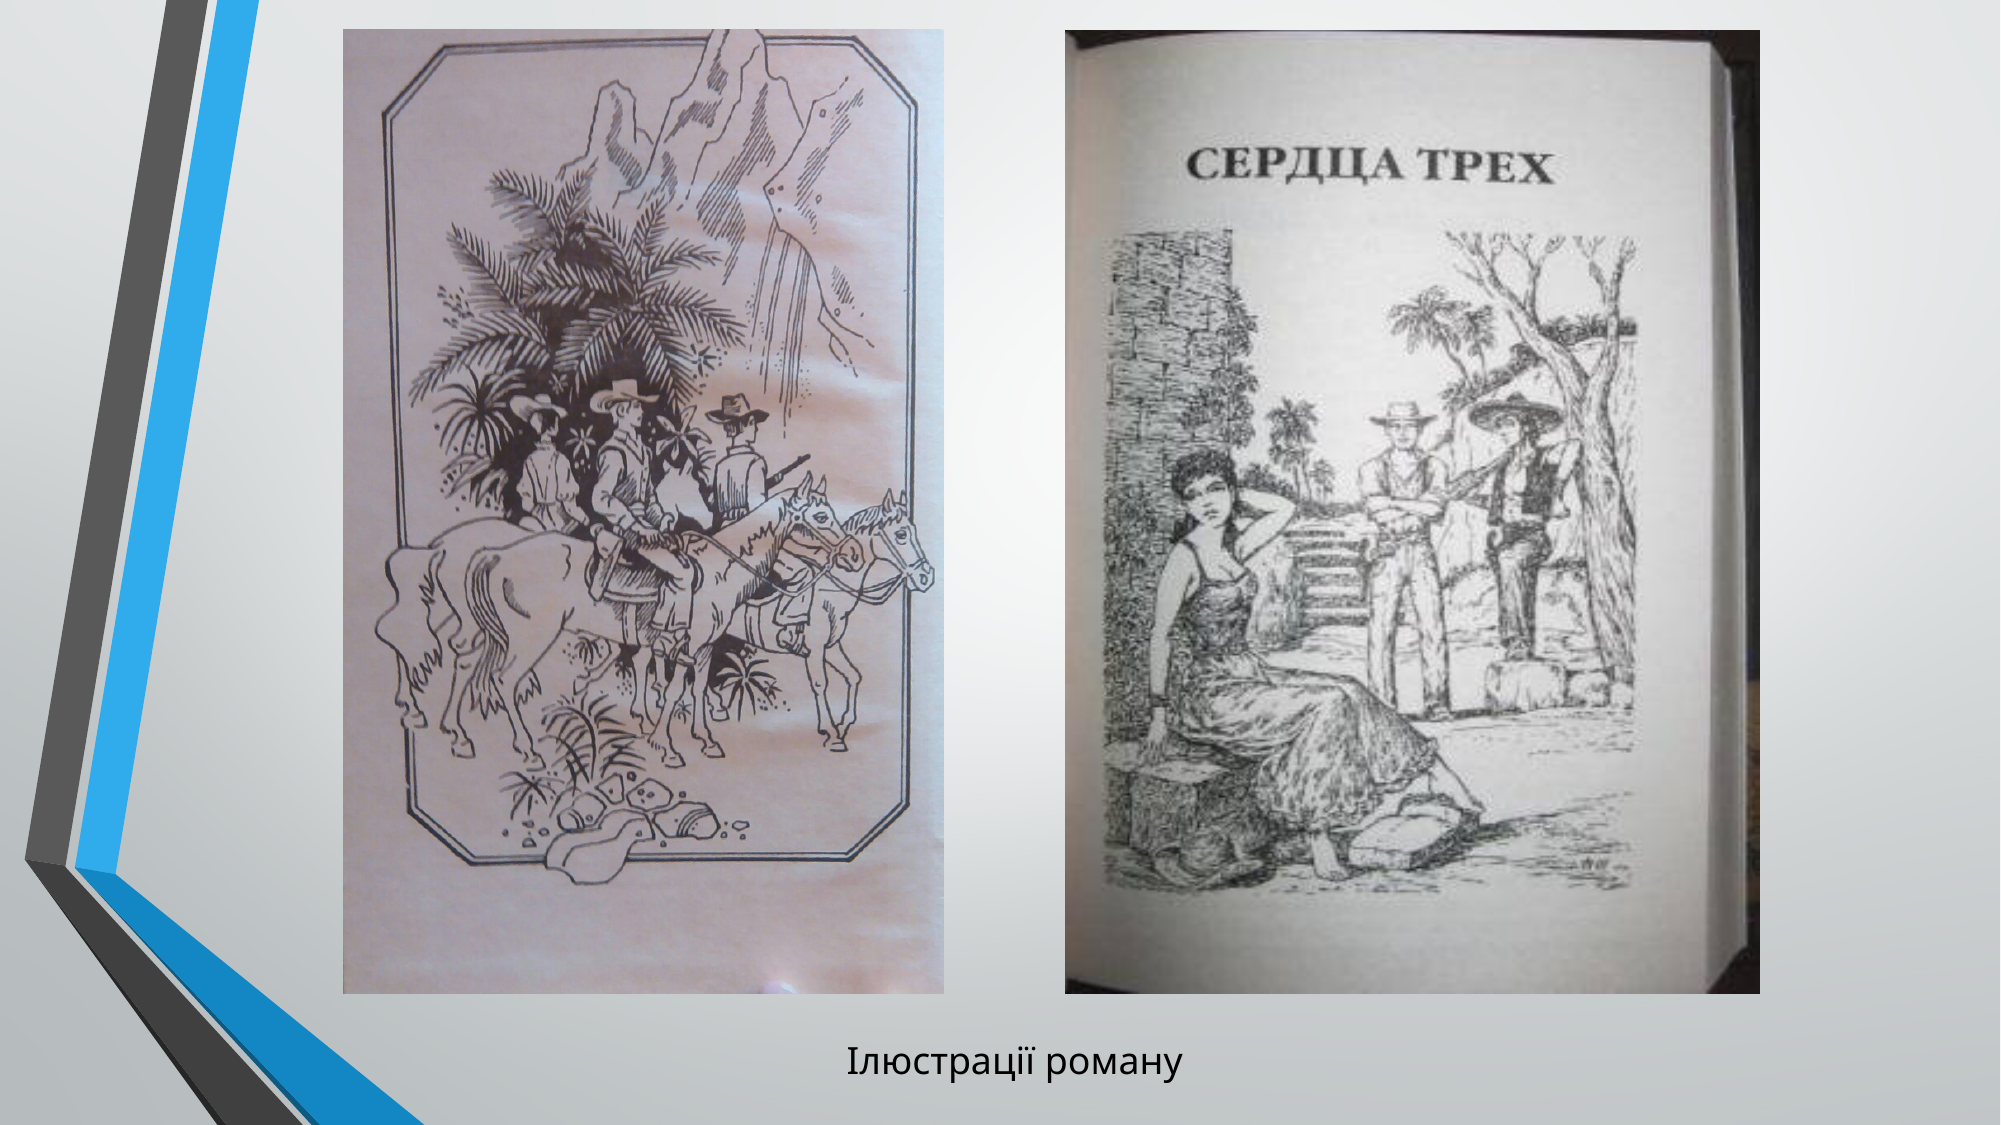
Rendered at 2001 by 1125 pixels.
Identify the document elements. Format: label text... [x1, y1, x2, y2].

title Ілюстрації роману [243, 993, 1787, 1125]
picture [342, 29, 944, 994]
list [1064, 30, 1761, 994]
